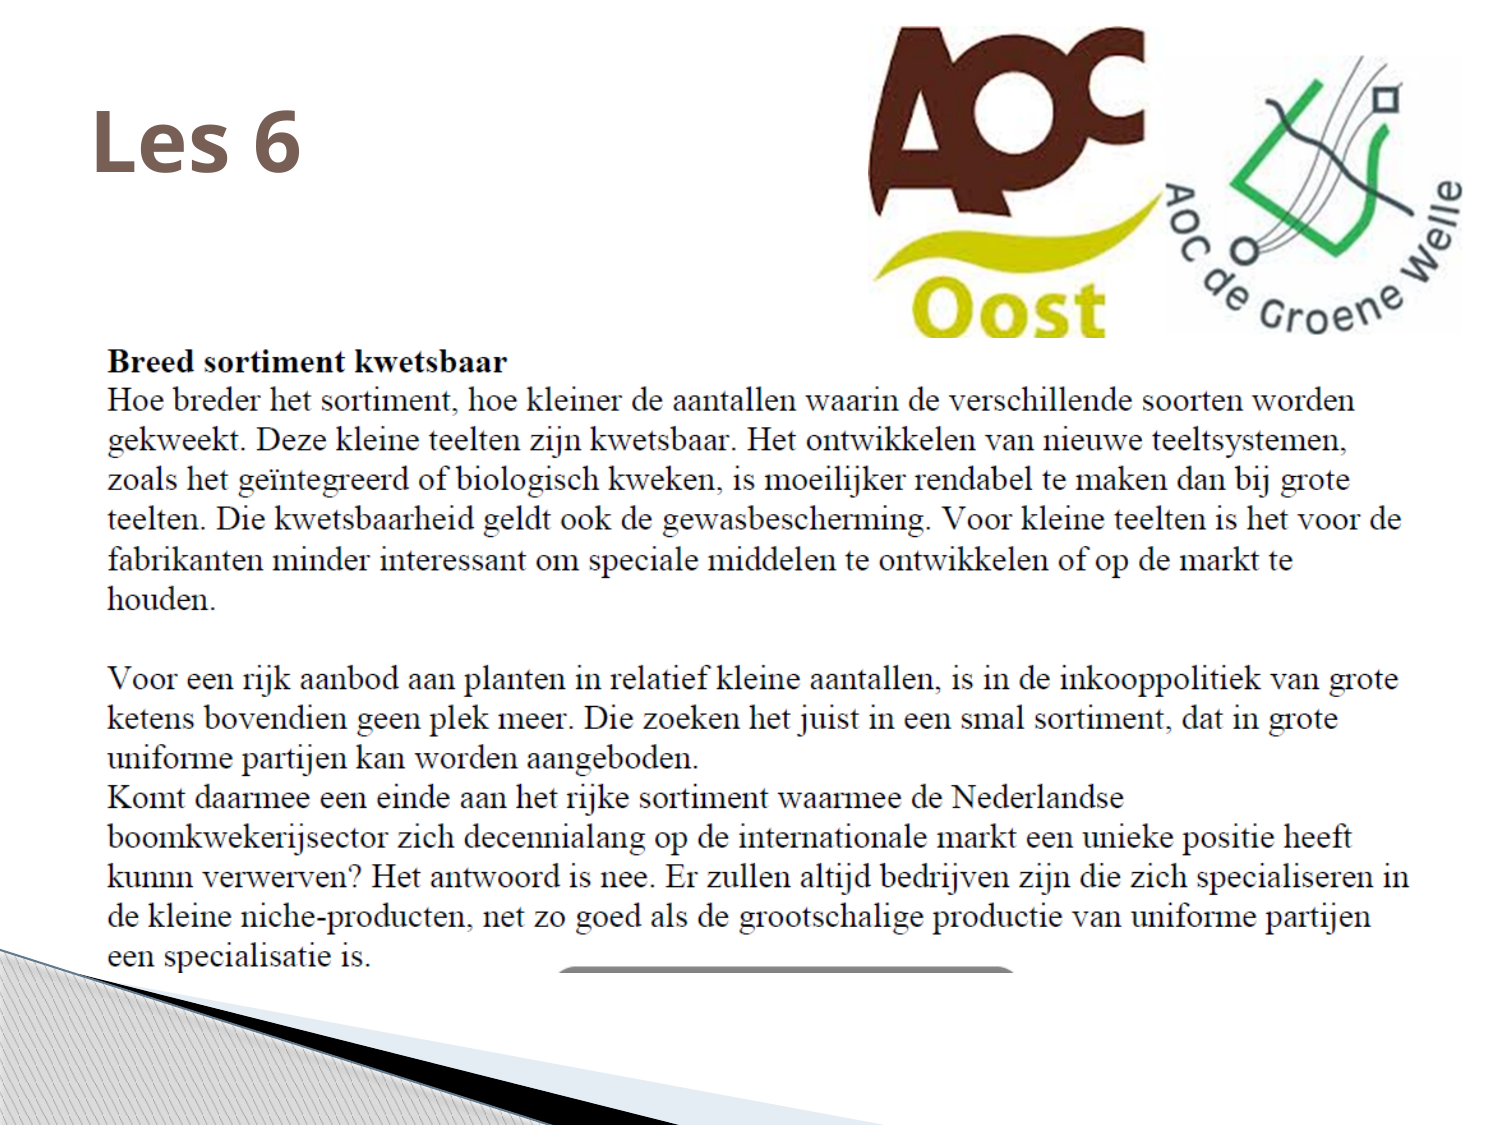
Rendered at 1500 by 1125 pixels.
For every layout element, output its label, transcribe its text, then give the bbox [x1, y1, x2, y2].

picture [867, 26, 1473, 365]
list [100, 337, 1451, 973]
title Les 6 [75, 45, 862, 233]
